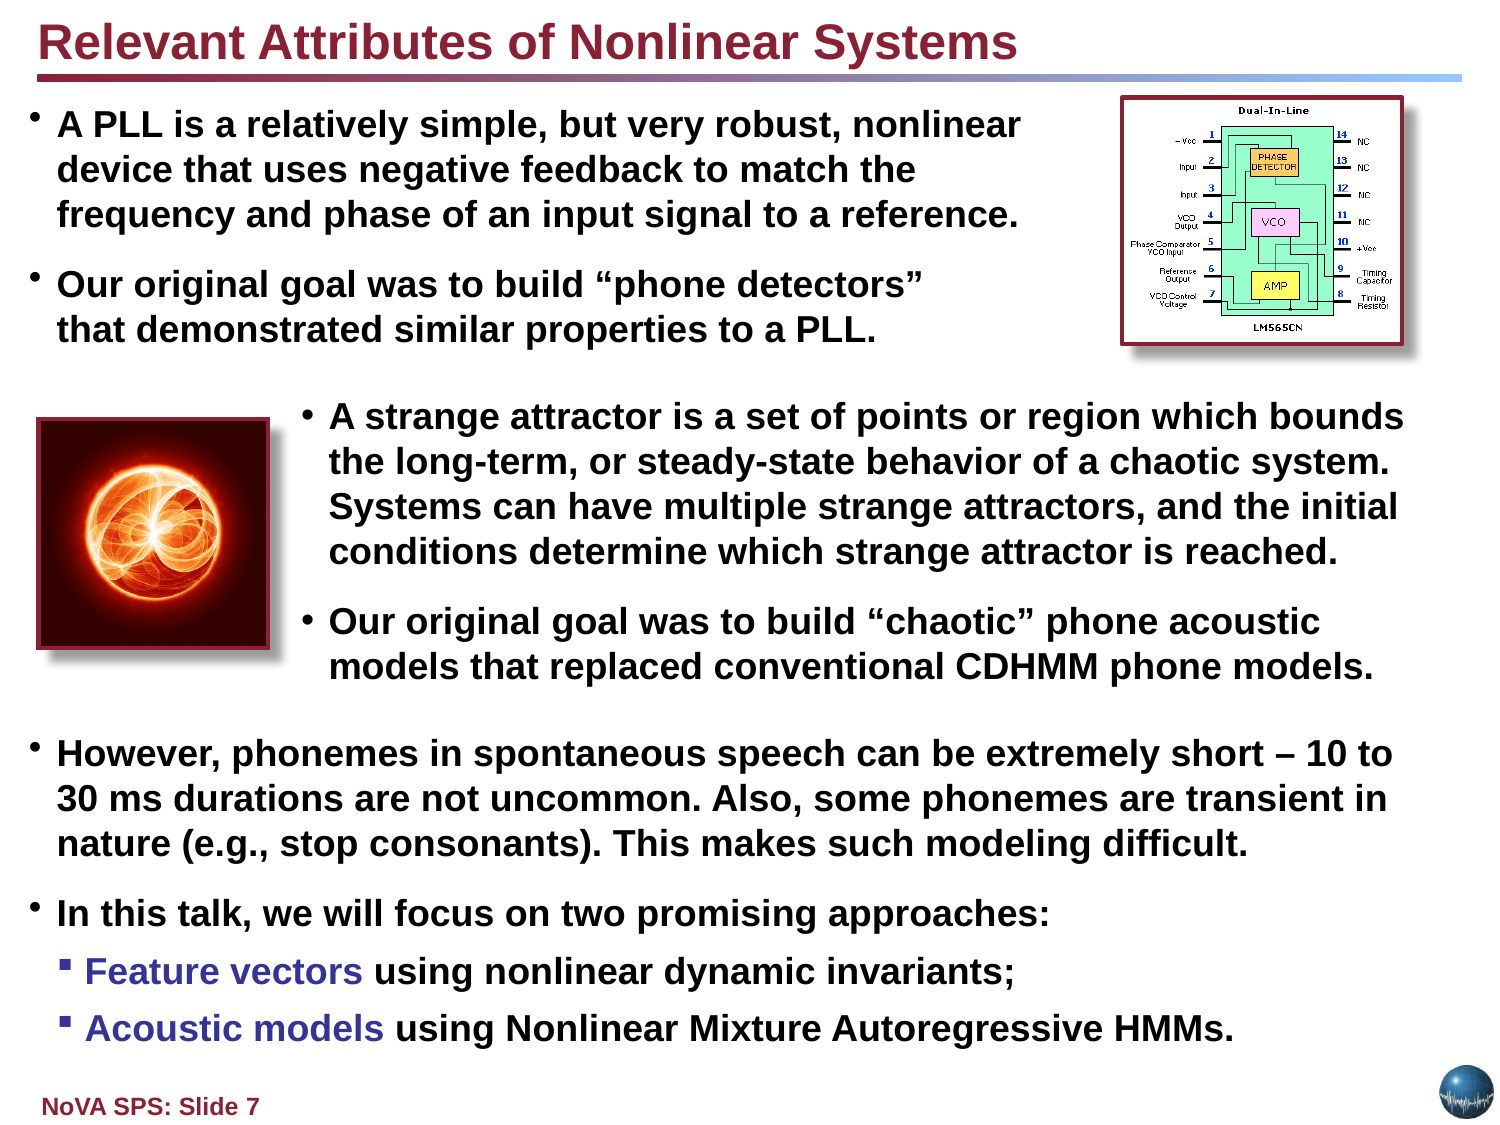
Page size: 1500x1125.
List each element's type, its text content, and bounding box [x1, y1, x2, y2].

picture [1439, 1065, 1494, 1119]
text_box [40, 391, 1452, 691]
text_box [28, 99, 1452, 353]
text_box However, phonemes in spontaneous speech can be extremely short – 10 to 30 ms durations are not uncommon. Also, some phonemes are transient in nature (e.g., stop consonants). This makes such modeling difficult. In this talk, we will focus on two promising approaches: Feature vectors using nonlinear dynamic invariants; Acoustic models using Nonlinear Mixture Autoregressive HMMs. [29, 729, 1451, 1050]
text_box Relevant Attributes of Nonlinear Systems [37, 9, 1459, 70]
